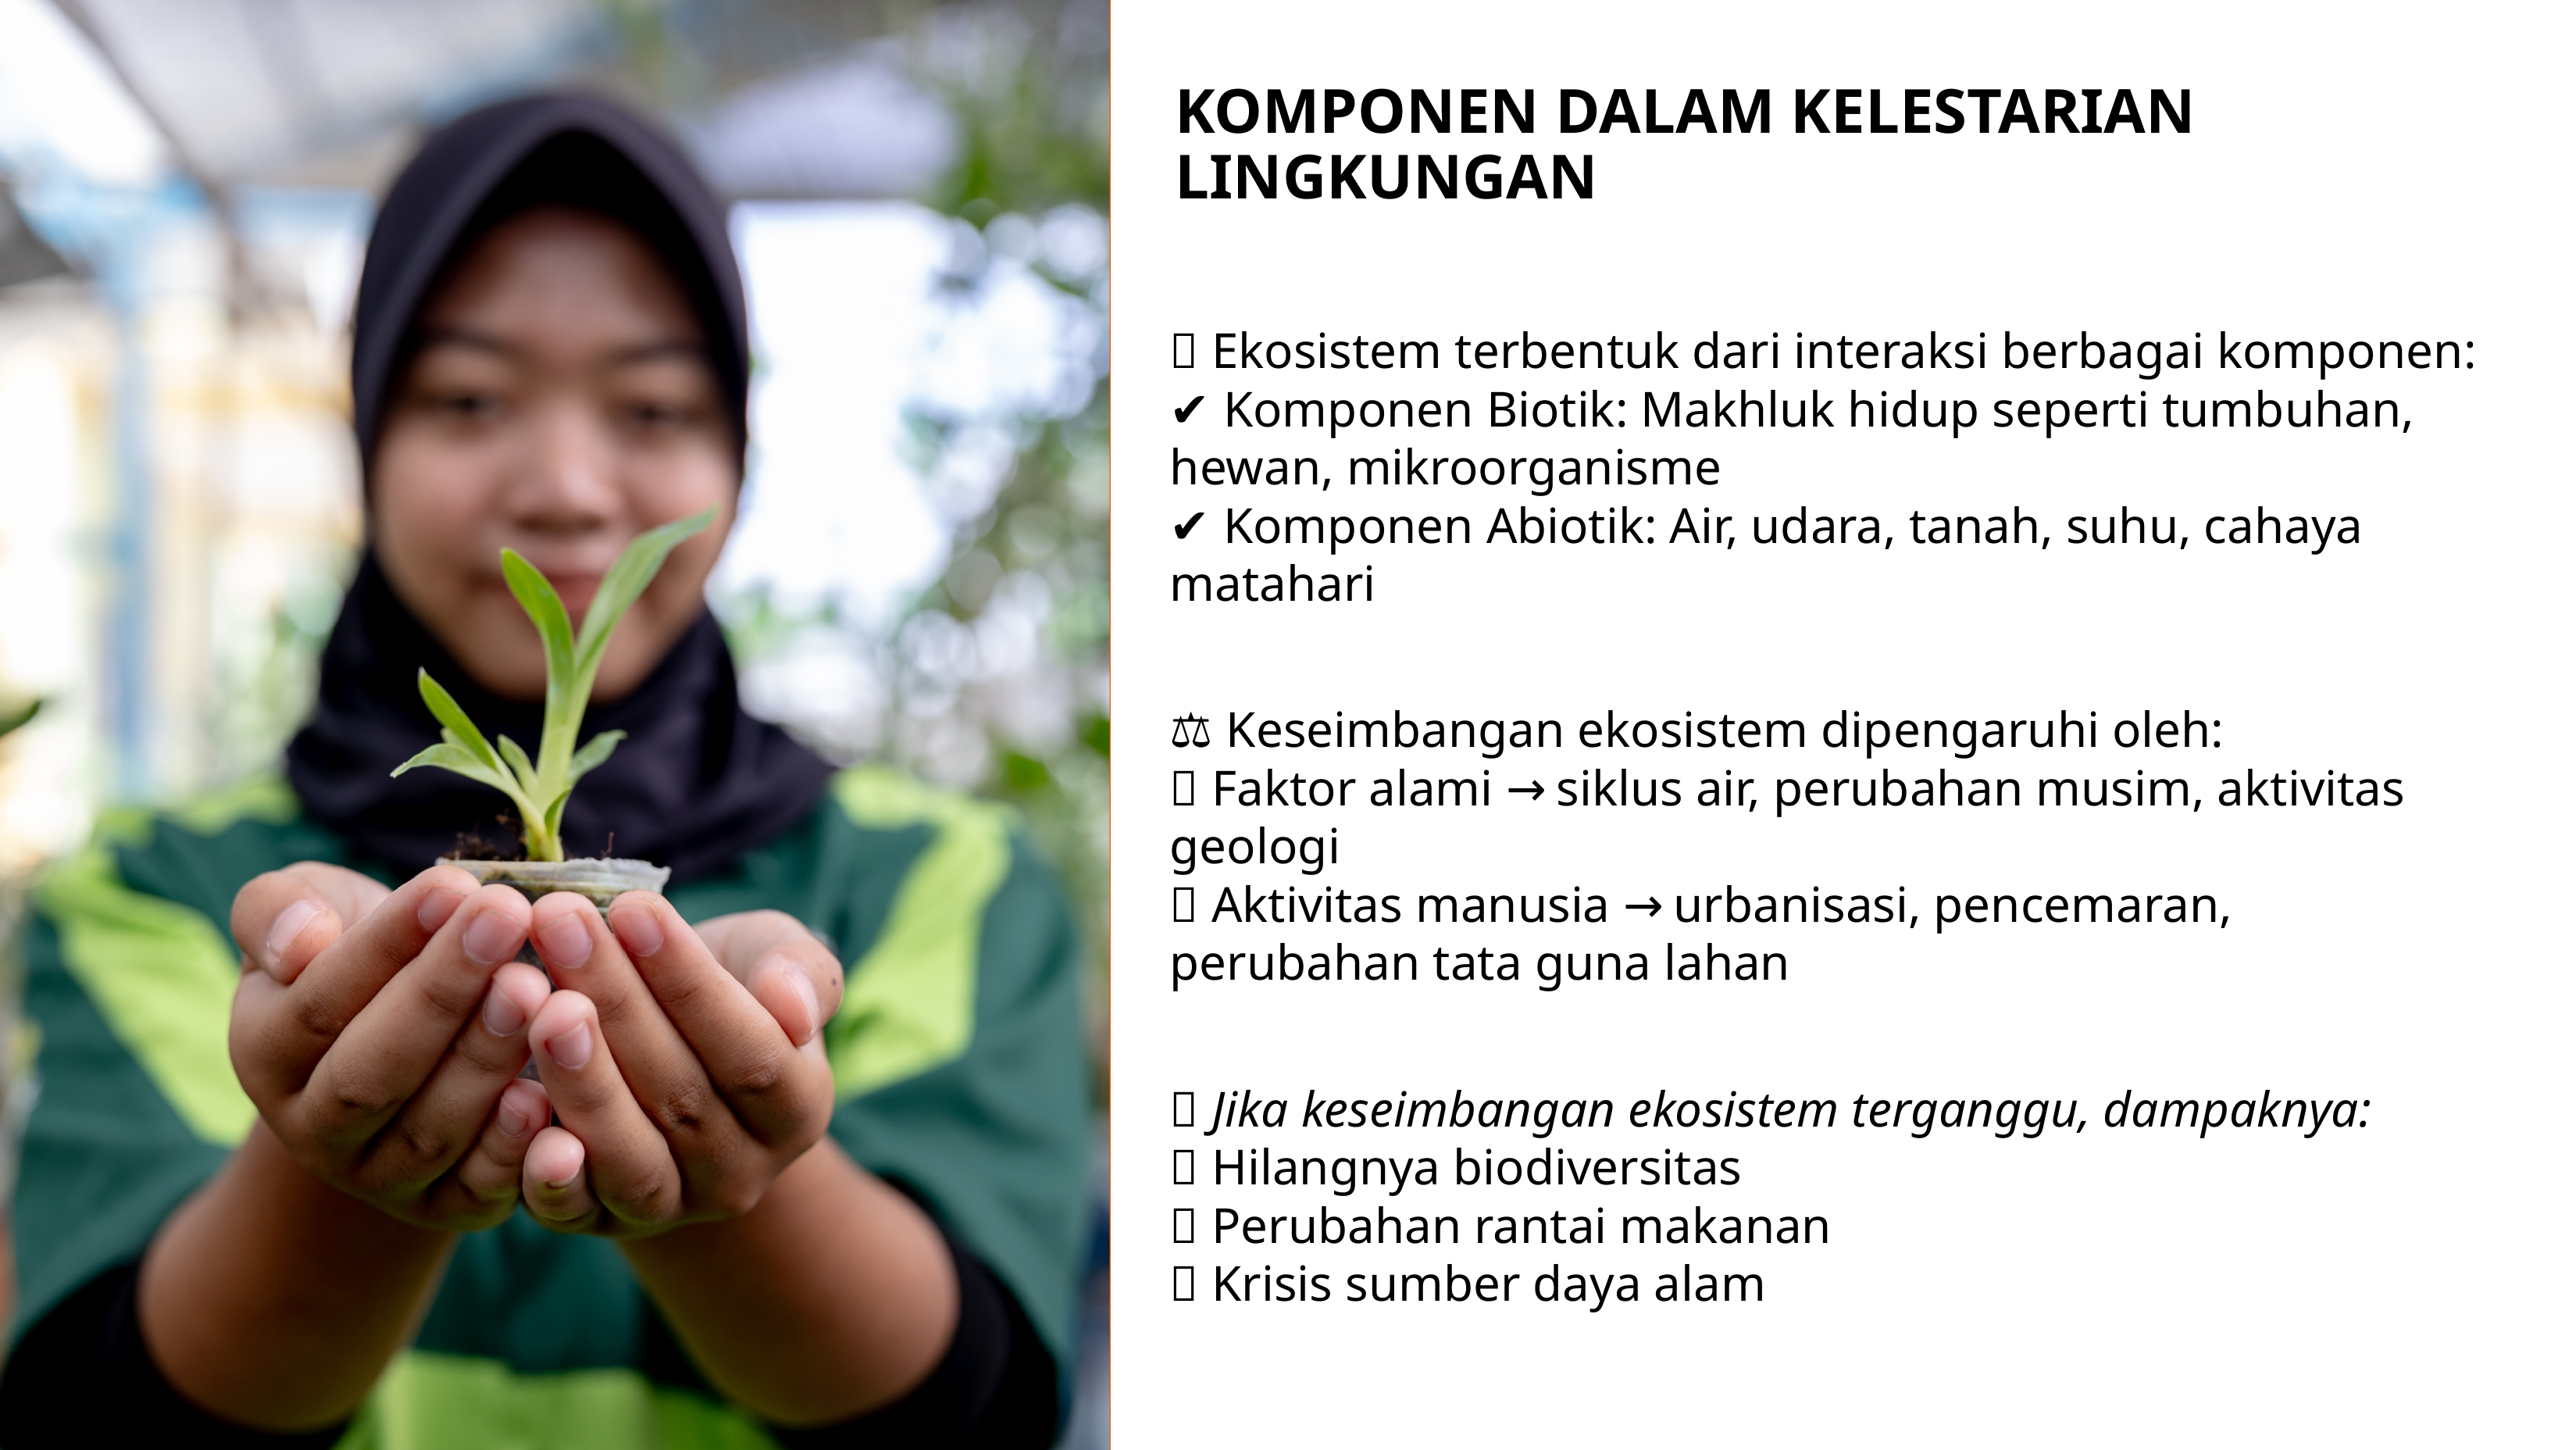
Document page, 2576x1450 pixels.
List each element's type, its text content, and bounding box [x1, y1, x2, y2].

picture [0, 0, 1110, 1450]
list 🌀 Ekosistem terbentuk dari interaksi berbagai komponen: ✔ Komponen Biotik: Makhluk hidup seperti tumbuhan, hewan, mikroorganisme ✔ Komponen Abiotik: Air, udara, tanah, suhu, cahaya matahari ⚖ Keseimbangan ekosistem dipengaruhi oleh: 🔹 Faktor alami → siklus air, perubahan musim, aktivitas geologi 🔹 Aktivitas manusia → urbanisasi, pencemaran, perubahan tata guna lahan 📌 Jika keseimbangan ekosistem terganggu, dampaknya: 🚨 Hilangnya biodiversitas 🚨 Perubahan rantai makanan 🚨 Krisis sumber daya alam [1158, 285, 2497, 1345]
text_box KOMPONEN DALAM KELESTARIAN LINGKUNGAN [1163, 73, 2492, 218]
